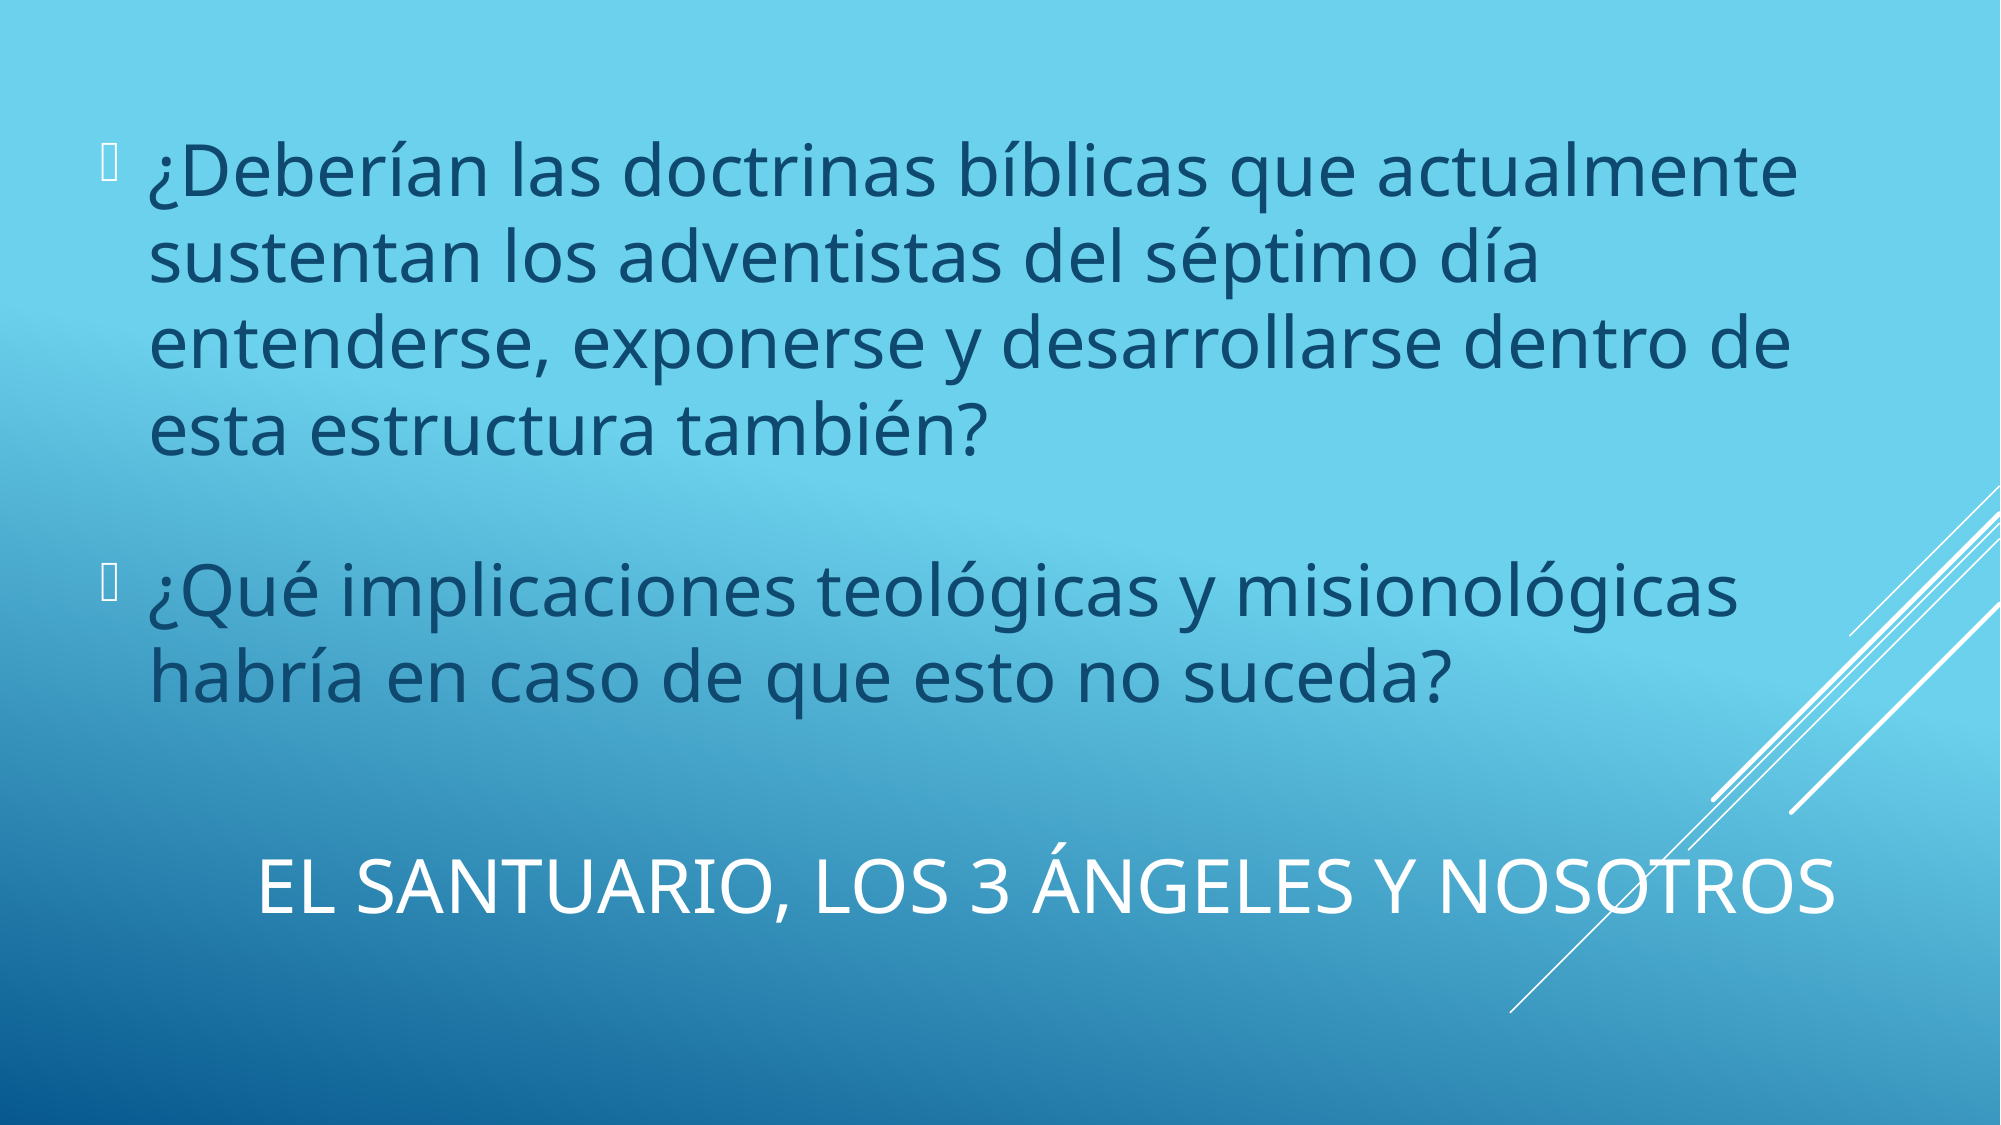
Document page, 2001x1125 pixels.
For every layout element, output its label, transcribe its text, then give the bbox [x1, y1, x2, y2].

list ¿Deberían las doctrinas bíblicas que actualmente sustentan los adventistas del séptimo día entenderse, exponerse y desarrollarse dentro de esta estructura también? ¿Qué implicaciones teológicas y misionológicas habría en caso de que esto no suceda? [84, 80, 1854, 761]
title El santuario, los 3 ángeles y nosotros [183, 761, 1854, 1008]
